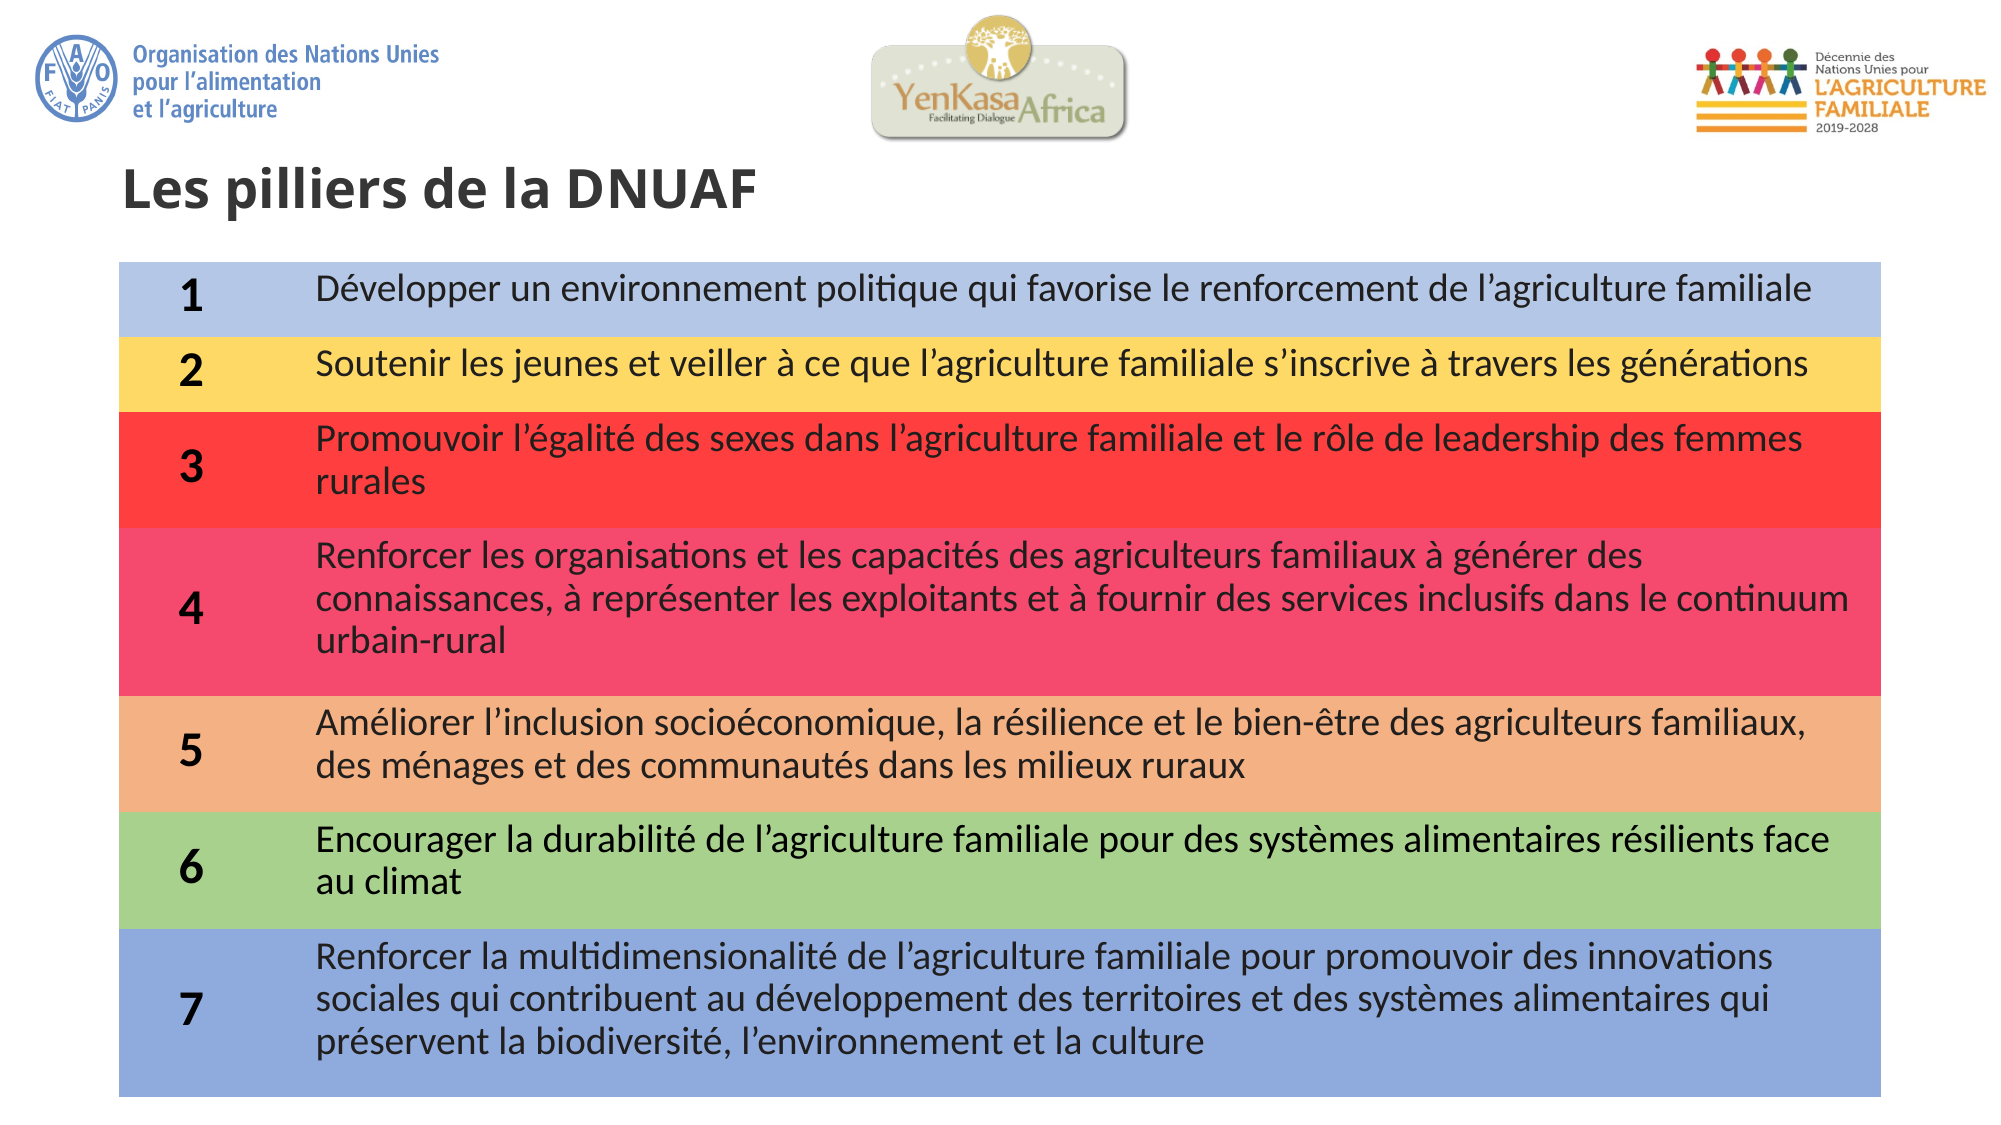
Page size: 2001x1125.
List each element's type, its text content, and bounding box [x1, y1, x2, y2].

table_header Développer un environnement politique qui favorise le renforcement de l’agriculture familiale [263, 262, 1881, 337]
table_cell Promouvoir l’égalité des sexes dans l’agriculture familiale et le rôle de leadership des femmes rurales [263, 412, 1881, 528]
table_cell 6 [119, 812, 263, 929]
table_cell Renforcer la multidimensionalité de l’agriculture familiale pour promouvoir des innovations sociales qui contribuent au développement des territoires et des systèmes alimentaires qui préservent la biodiversité, l’environnement et la culture [263, 929, 1881, 1097]
table_cell Améliorer l’inclusion socioéconomique, la résilience et le bien-être des agriculteurs familiaux, des ménages et des communautés dans les milieux ruraux [263, 696, 1881, 812]
picture [0, 2, 472, 159]
table_cell Encourager la durabilité de l’agriculture familiale pour des systèmes alimentaires résilients face au climat [263, 812, 1881, 929]
table_cell Renforcer les organisations et les capacités des agriculteurs familiaux à générer des connaissances, à représenter les exploitants et à fournir des services inclusifs dans le continuum urbain-rural [263, 528, 1881, 696]
table_cell 7 [119, 929, 263, 1097]
table_cell Soutenir les jeunes et veiller à ce que l’agriculture familiale s’inscrive à travers les générations [263, 337, 1881, 412]
picture [1685, 14, 2000, 143]
table_cell 4 [119, 528, 263, 696]
table_header 1 [119, 262, 263, 337]
picture [869, 14, 1130, 143]
text_box Les pilliers de la DNUAF [120, 154, 1027, 220]
table_cell 5 [119, 696, 263, 812]
table_cell 2 [119, 337, 263, 412]
table_cell 3 [119, 412, 263, 528]
